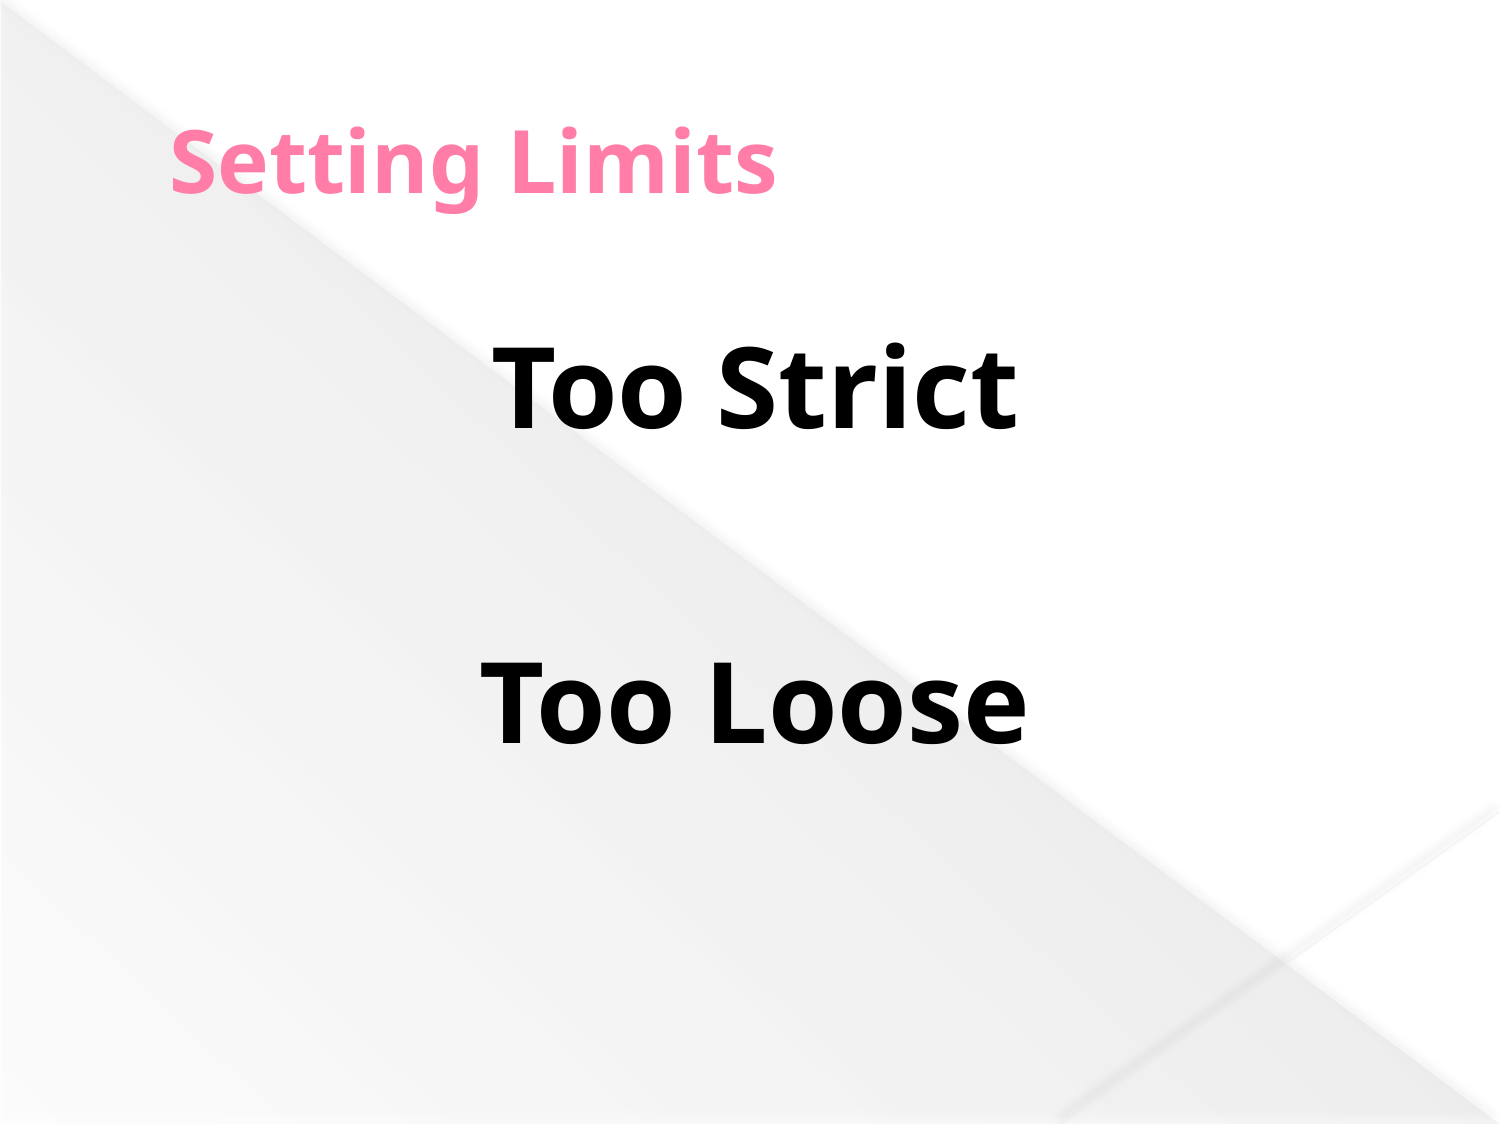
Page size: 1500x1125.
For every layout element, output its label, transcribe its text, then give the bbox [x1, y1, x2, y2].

title Setting Limits [75, 43, 1425, 274]
list Too Strict Too Loose [75, 308, 1425, 1059]
